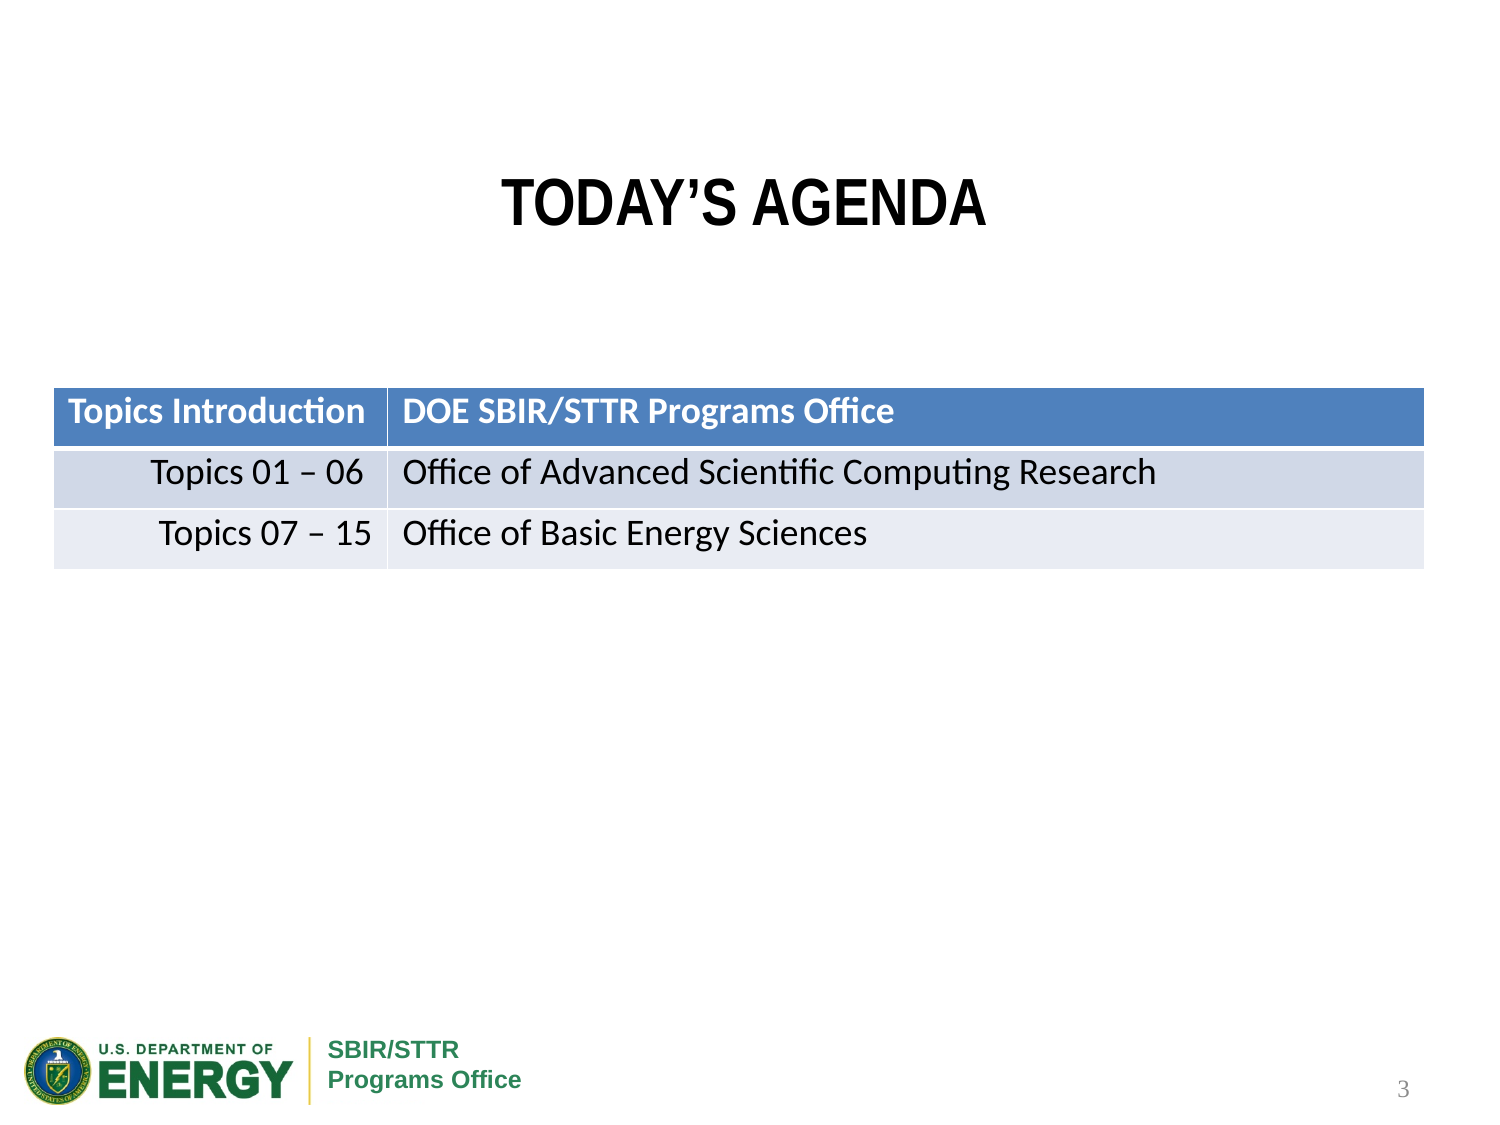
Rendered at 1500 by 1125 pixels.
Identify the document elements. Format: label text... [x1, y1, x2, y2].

table_cell Topics 07 – 15 [54, 510, 387, 569]
table_cell Office of Advanced Scientific Computing Research [388, 451, 1424, 508]
table_cell Office of Basic Energy Sciences [388, 510, 1424, 569]
title TODAY’S AGENDA [69, 105, 1420, 293]
table_cell Topics 01 – 06 [54, 451, 387, 508]
table_header Topics Introduction [54, 388, 387, 446]
picture [24, 1037, 425, 1105]
slide_number 3 [1074, 1042, 1425, 1103]
table_header DOE SBIR/STTR Programs Office [388, 388, 1424, 446]
